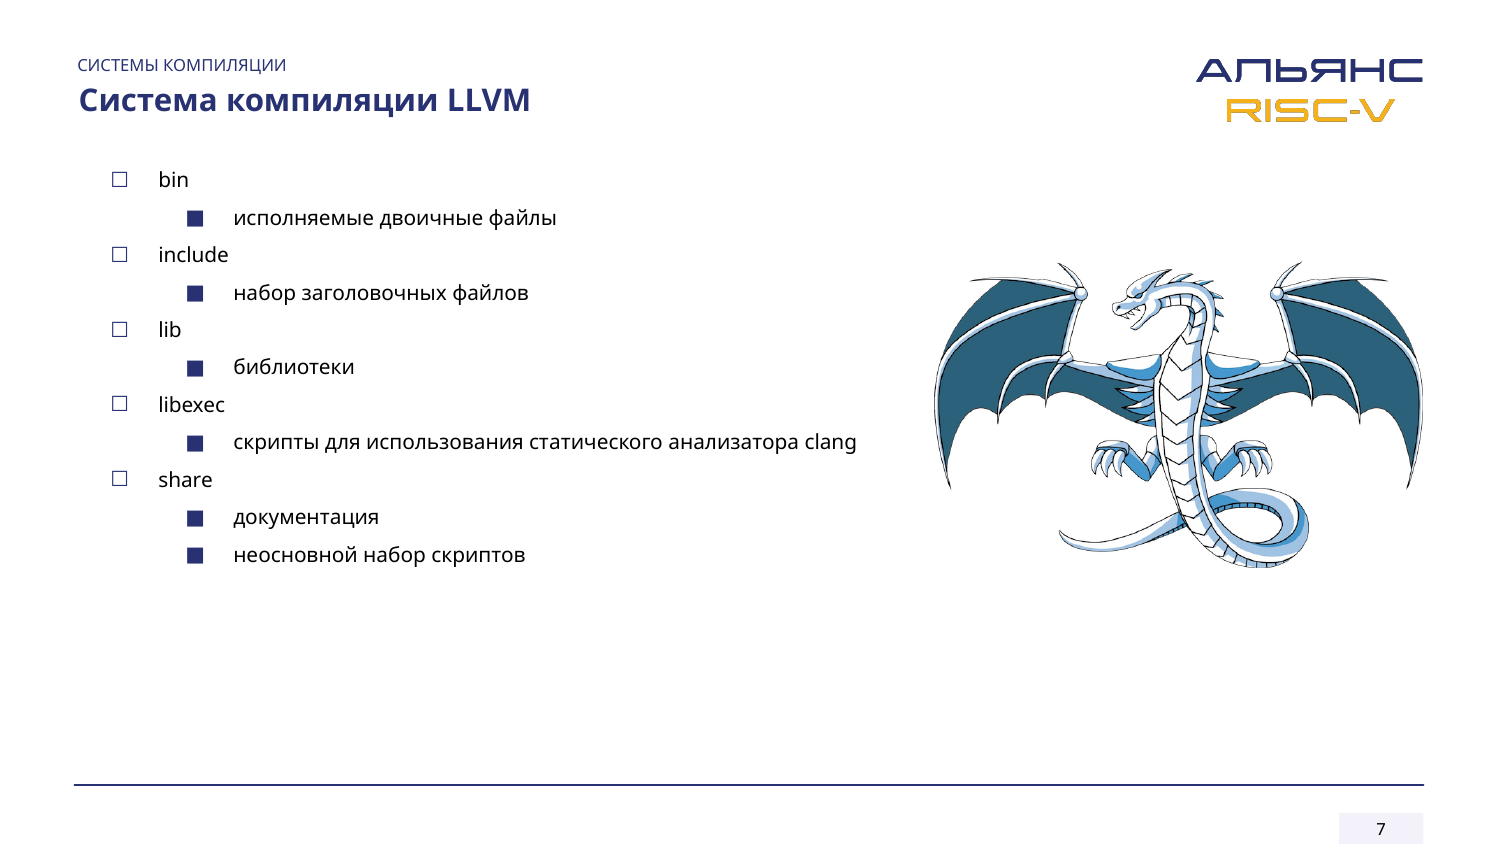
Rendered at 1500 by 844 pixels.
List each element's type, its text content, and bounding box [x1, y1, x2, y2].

text_box Система компиляции LLVM [67, 80, 1192, 124]
text_box bin исполняемые двоичные файлы include набор заголовочных файлов lib библиотеки libexec скрипты для использования статического анализатора clang share документация неосновной набор скриптов [83, 154, 1423, 567]
picture [1196, 59, 1424, 122]
picture [934, 261, 1424, 569]
text_box 7 [1339, 813, 1424, 844]
text_box СИСТЕМЫ КОМПИЛЯЦИИ [66, 48, 1196, 80]
